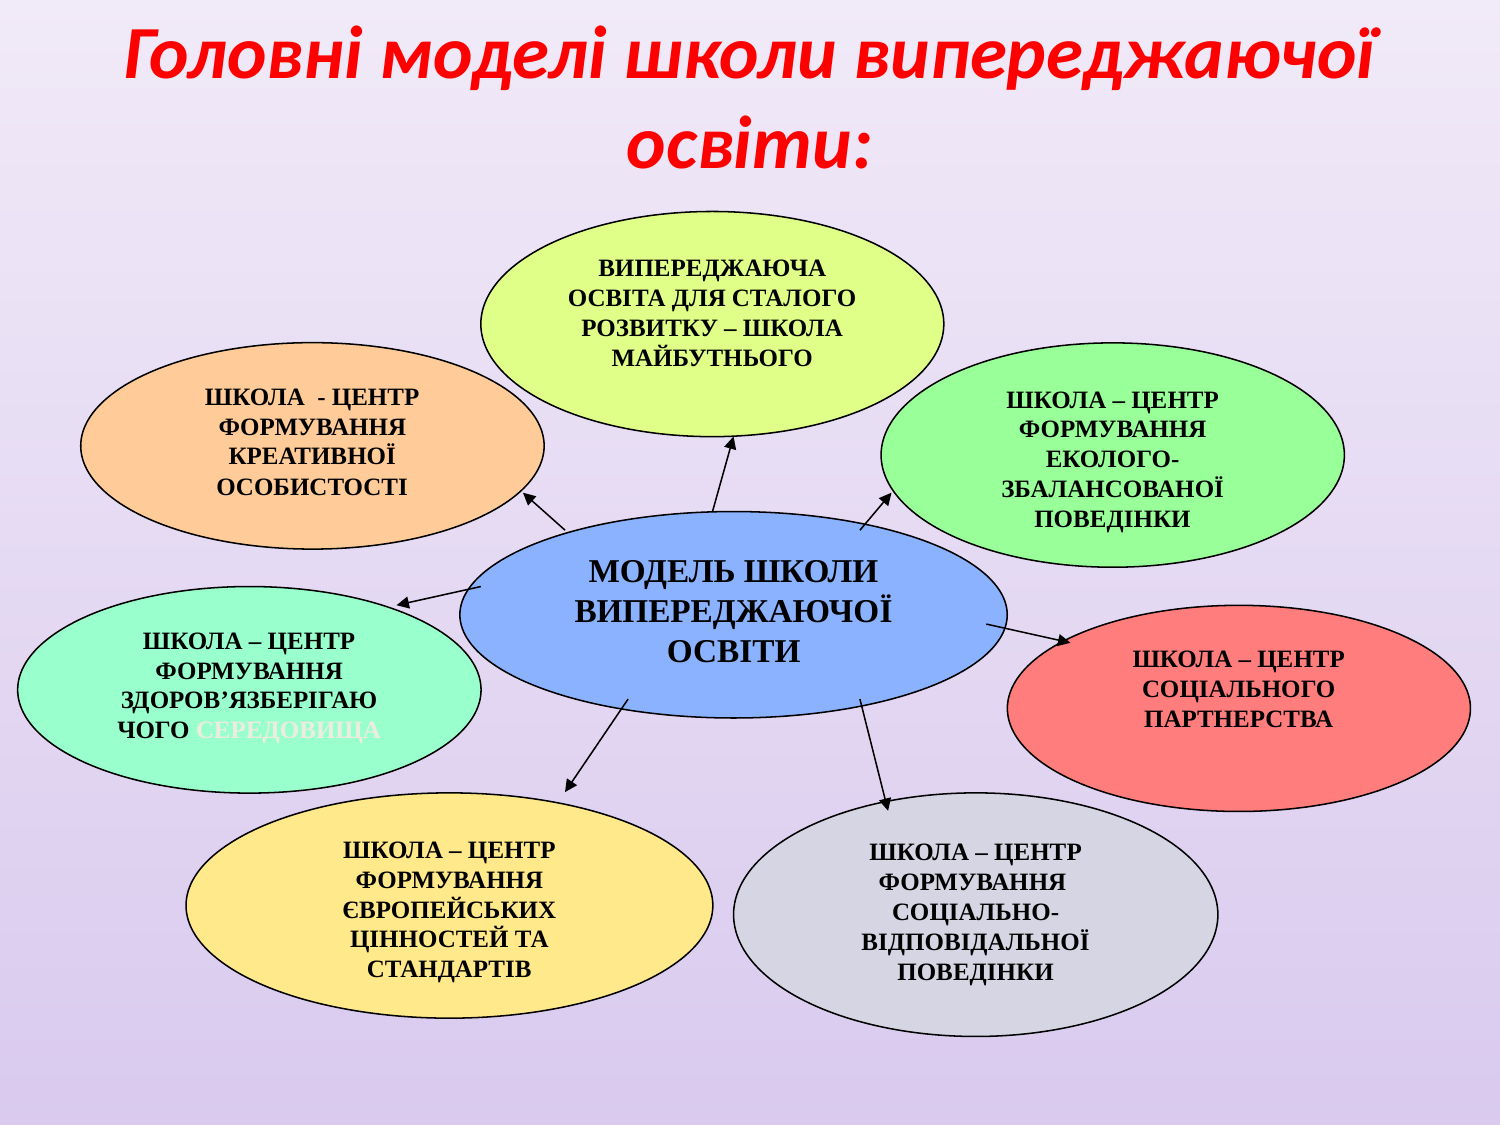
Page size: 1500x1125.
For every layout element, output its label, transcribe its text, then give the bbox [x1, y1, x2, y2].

title Головні моделі школи випереджаючої освіти: [75, 62, 1425, 126]
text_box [17, 211, 1471, 1037]
